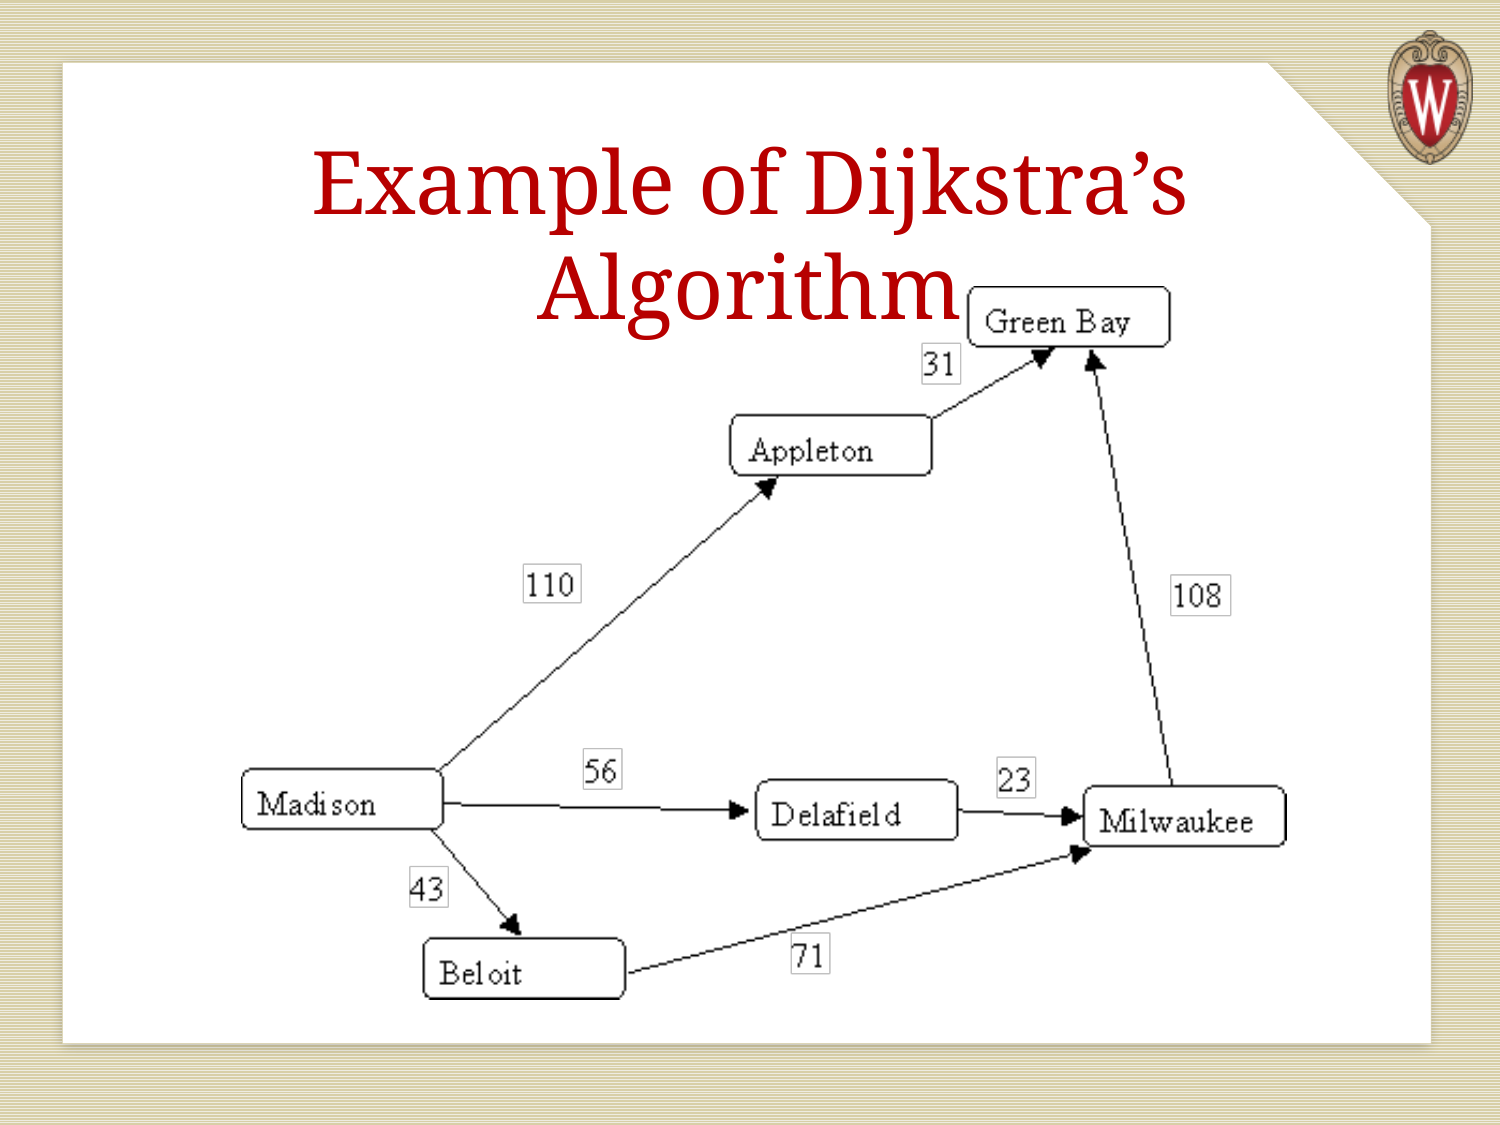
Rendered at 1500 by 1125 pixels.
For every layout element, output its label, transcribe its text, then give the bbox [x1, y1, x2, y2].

title Example of Dijkstra’s Algorithm [112, 127, 1388, 288]
picture [241, 286, 1287, 1001]
